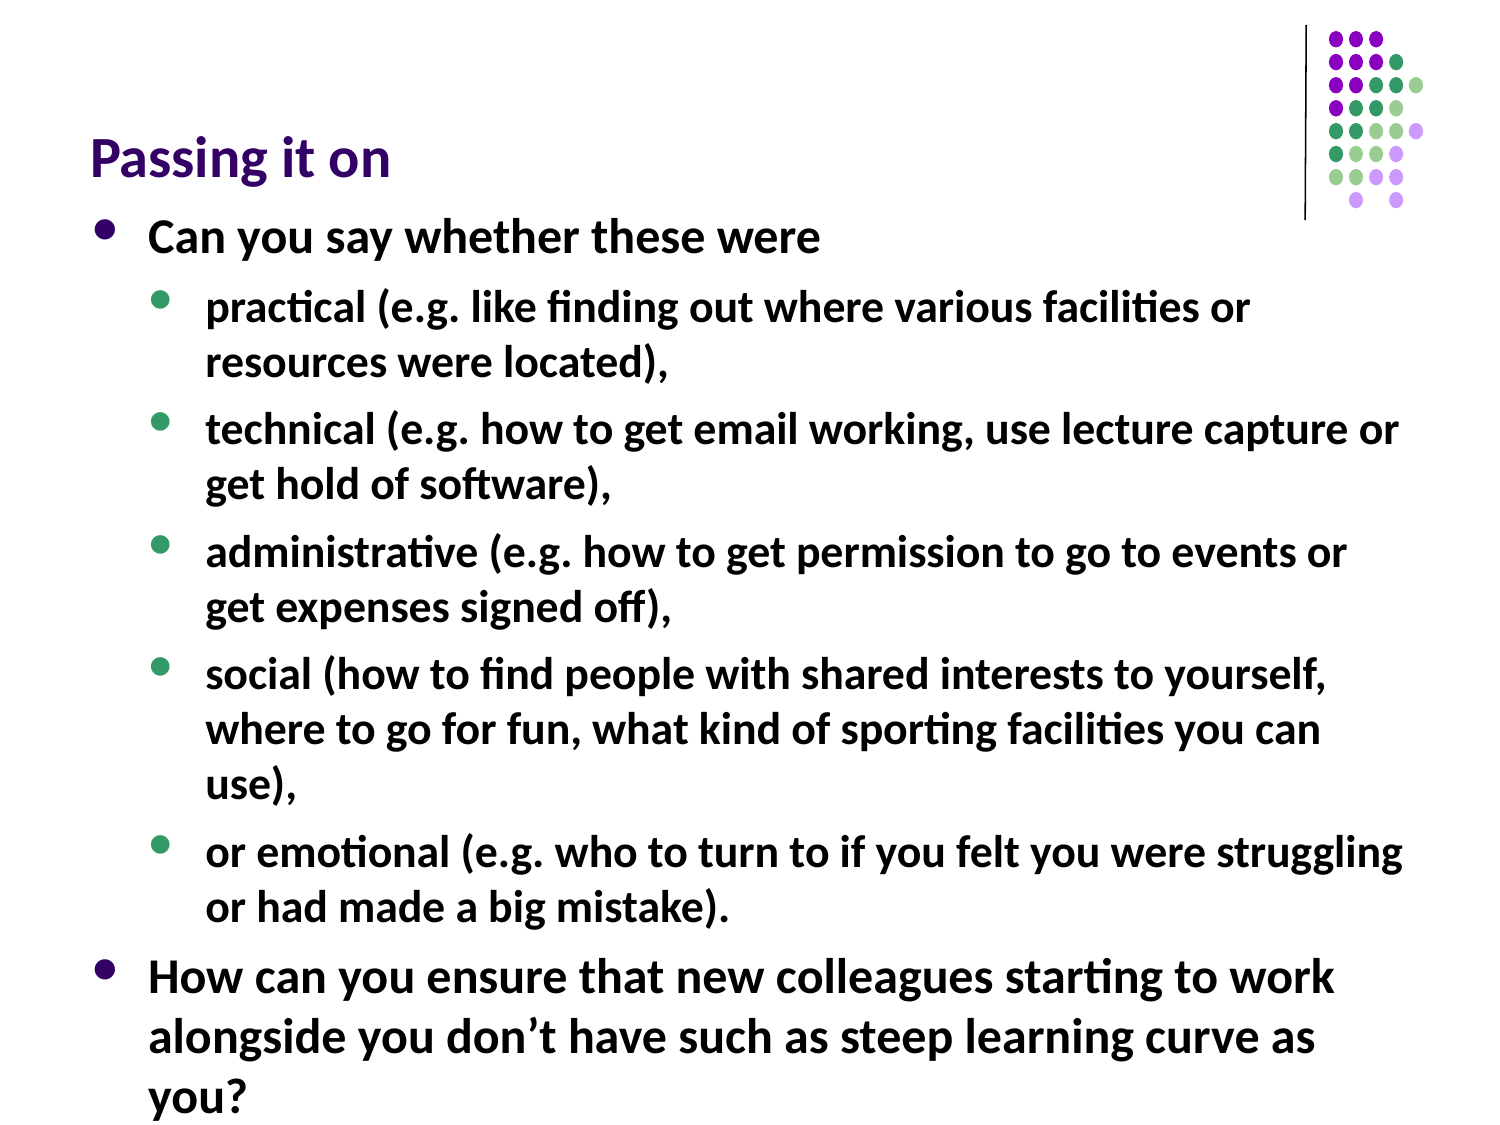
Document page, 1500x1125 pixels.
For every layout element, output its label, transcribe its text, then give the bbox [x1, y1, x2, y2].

list Can you say whether these were practical (e.g. like finding out where various facilities or resources were located), technical (e.g. how to get email working, use lecture capture or get hold of software), administrative (e.g. how to get permission to go to events or get expenses signed off), social (how to find people with shared interests to yourself, where to go for fun, what kind of sporting facilities you can use), or emotional (e.g. who to turn to if you felt you were struggling or had made a big mistake). How can you ensure that new colleagues starting to work alongside you don’t have such as steep learning curve as you? [76, 196, 1428, 1018]
title Passing it on [74, 19, 1313, 197]
